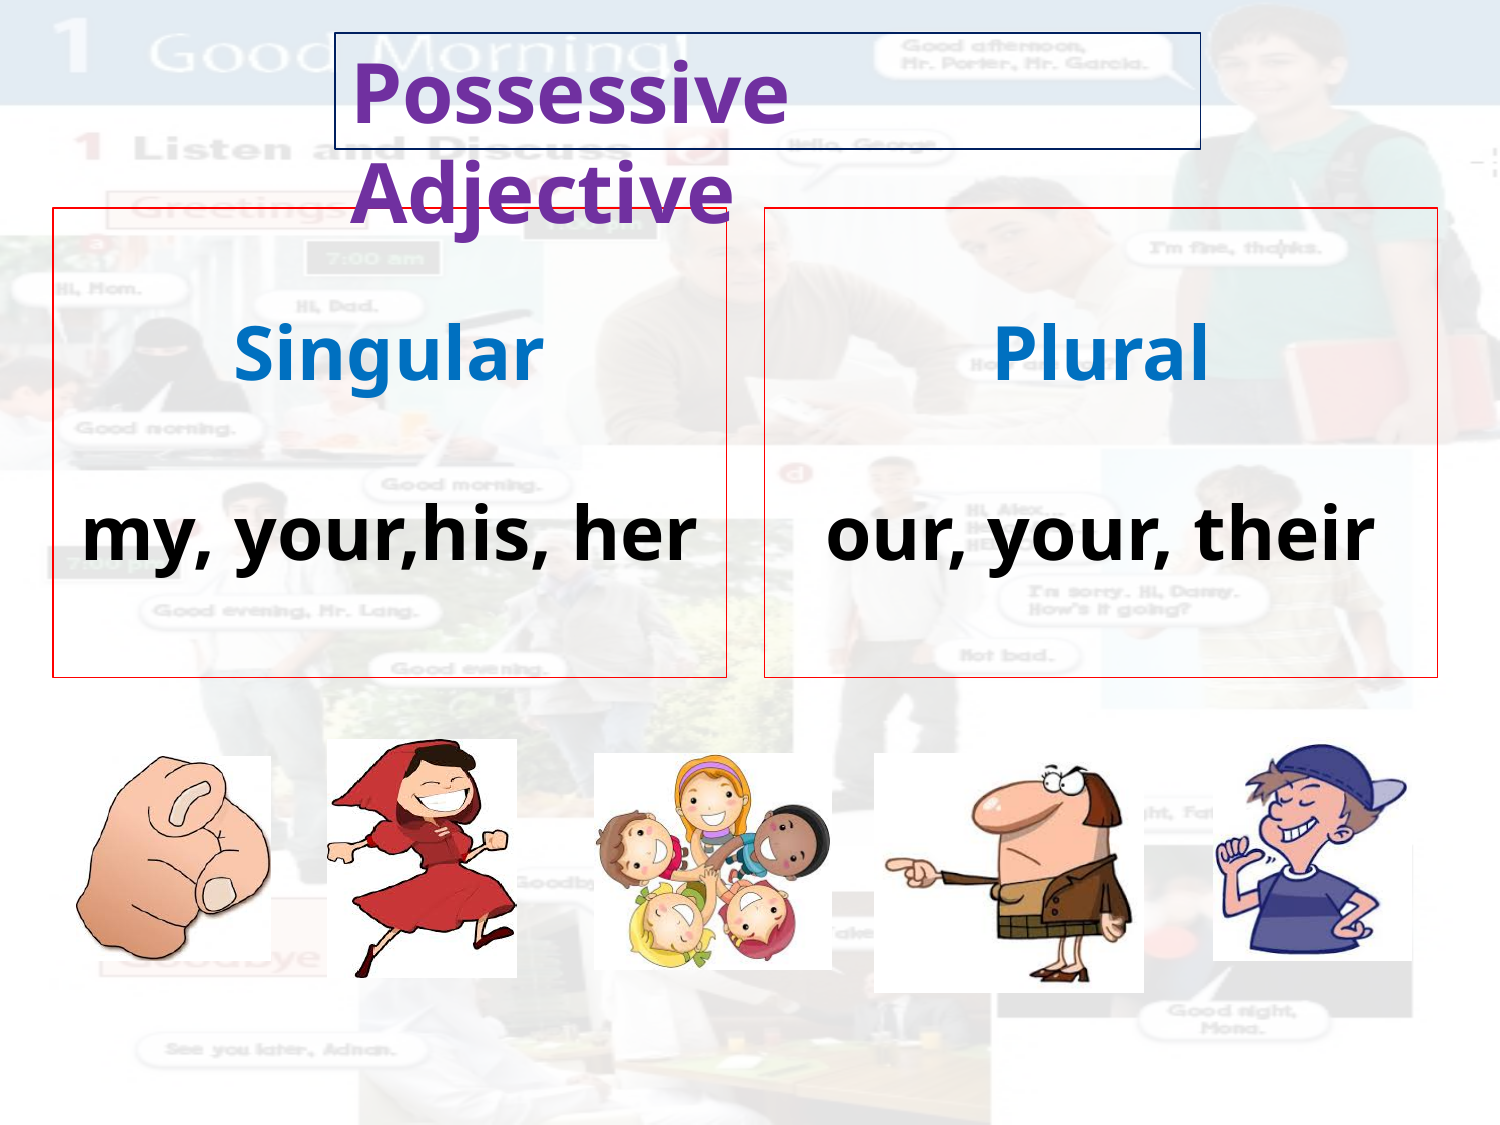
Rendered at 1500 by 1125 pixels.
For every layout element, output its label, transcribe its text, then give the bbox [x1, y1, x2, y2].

picture [873, 753, 1144, 994]
text_box Plural our, your, their [764, 208, 1438, 678]
picture [76, 756, 271, 961]
picture [327, 739, 518, 979]
picture [1213, 737, 1412, 961]
text_box Singular my, your,his, her [53, 208, 727, 678]
text_box Possessive Adjective [335, 32, 1201, 149]
picture [593, 753, 832, 971]
